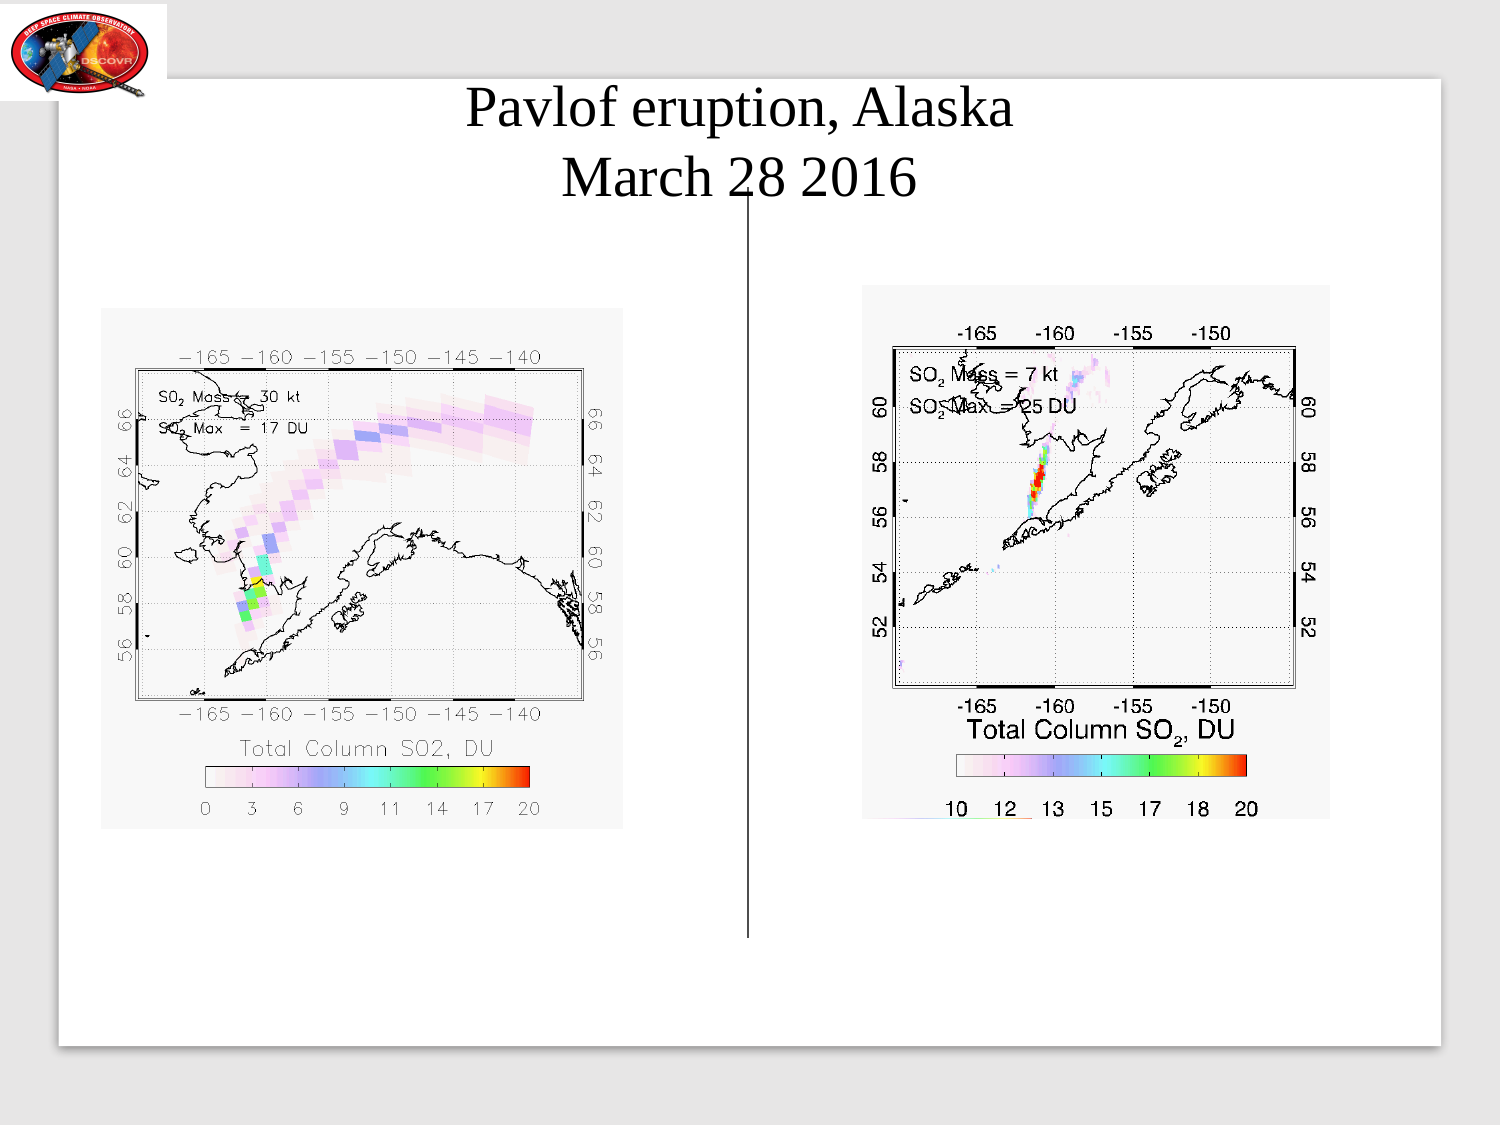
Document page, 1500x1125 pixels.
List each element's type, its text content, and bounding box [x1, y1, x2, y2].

picture [862, 285, 1330, 819]
text_box [58, 78, 1442, 1047]
text_box [0, 0, 1500, 1125]
text_box Pavlof eruption, Alaska March 28 2016 [58, 60, 1421, 216]
picture [0, 4, 167, 102]
picture [101, 308, 623, 829]
